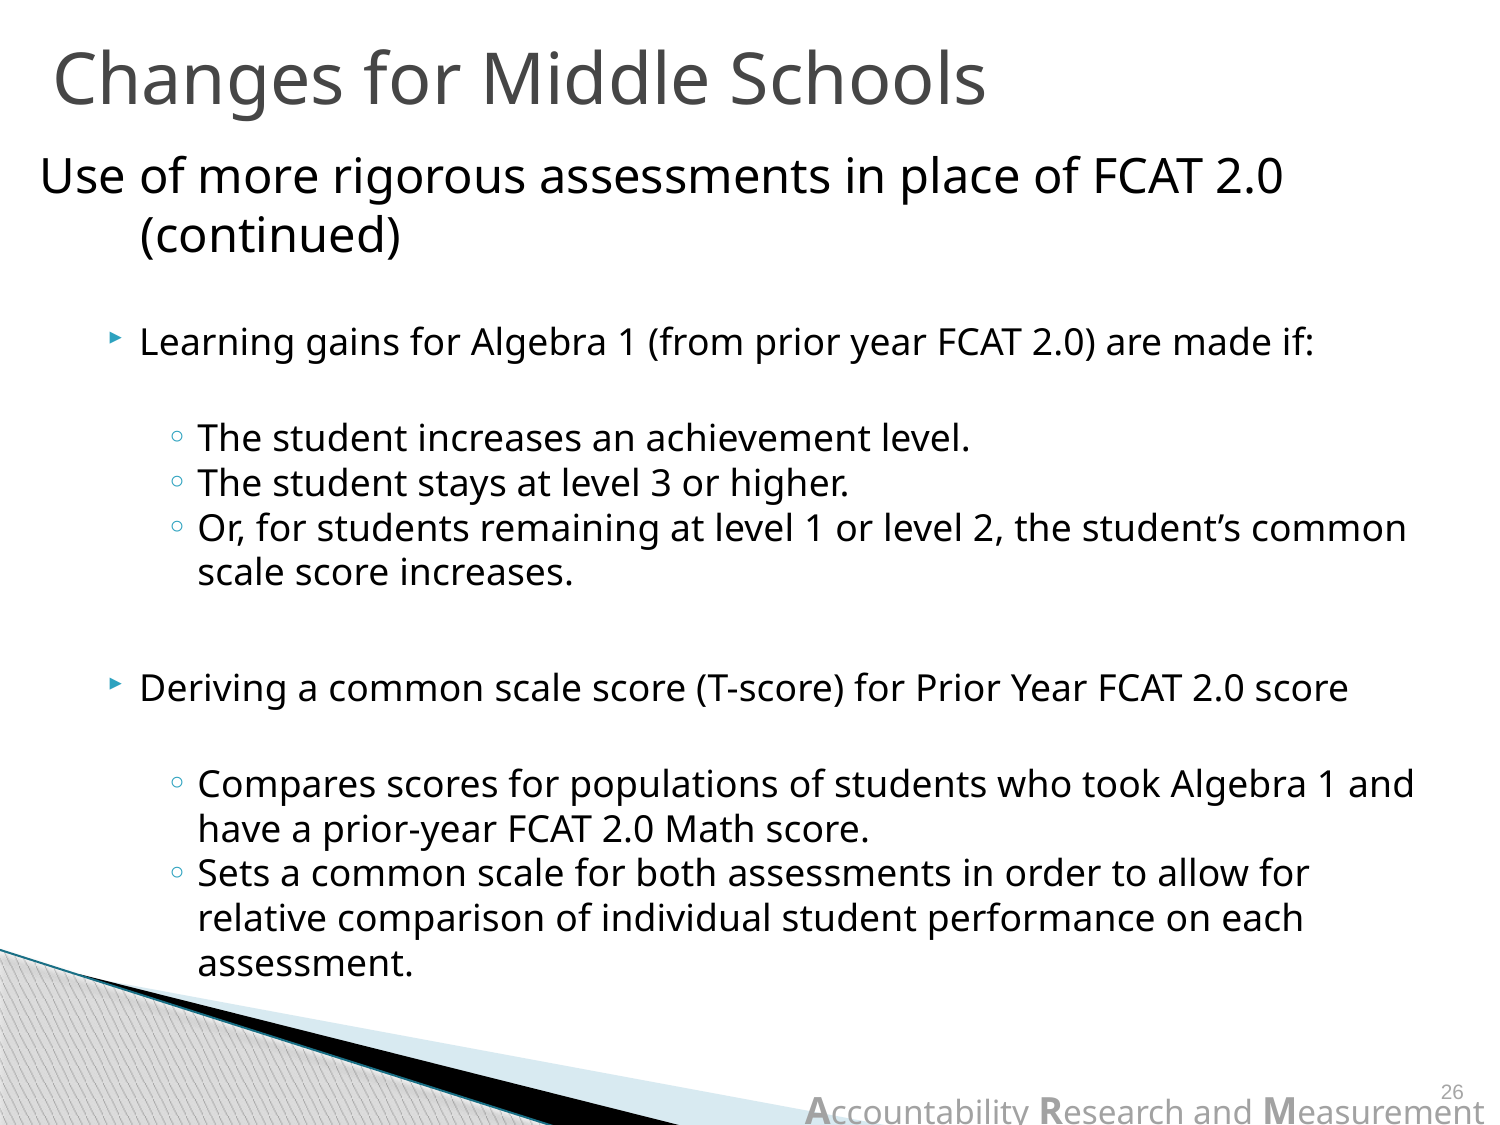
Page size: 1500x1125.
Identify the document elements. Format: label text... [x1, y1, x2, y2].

title Changes for Middle Schools [37, 24, 1413, 137]
list Use of more rigorous assessments in place of FCAT 2.0 (continued) Learning gains for Algebra 1 (from prior year FCAT 2.0) are made if: The student increases an achievement level. The student stays at level 3 or higher. Or, for students remaining at level 1 or level 2, the student’s common scale score increases. Deriving a common scale score (T-score) for Prior Year FCAT 2.0 score Compares scores for populations of students who took Algebra 1 and have a prior-year FCAT 2.0 Math score. Sets a common scale for both assessments in order to allow for relative comparison of individual student performance on each assessment. [24, 137, 1438, 1000]
slide_number 26 [1418, 1051, 1479, 1112]
